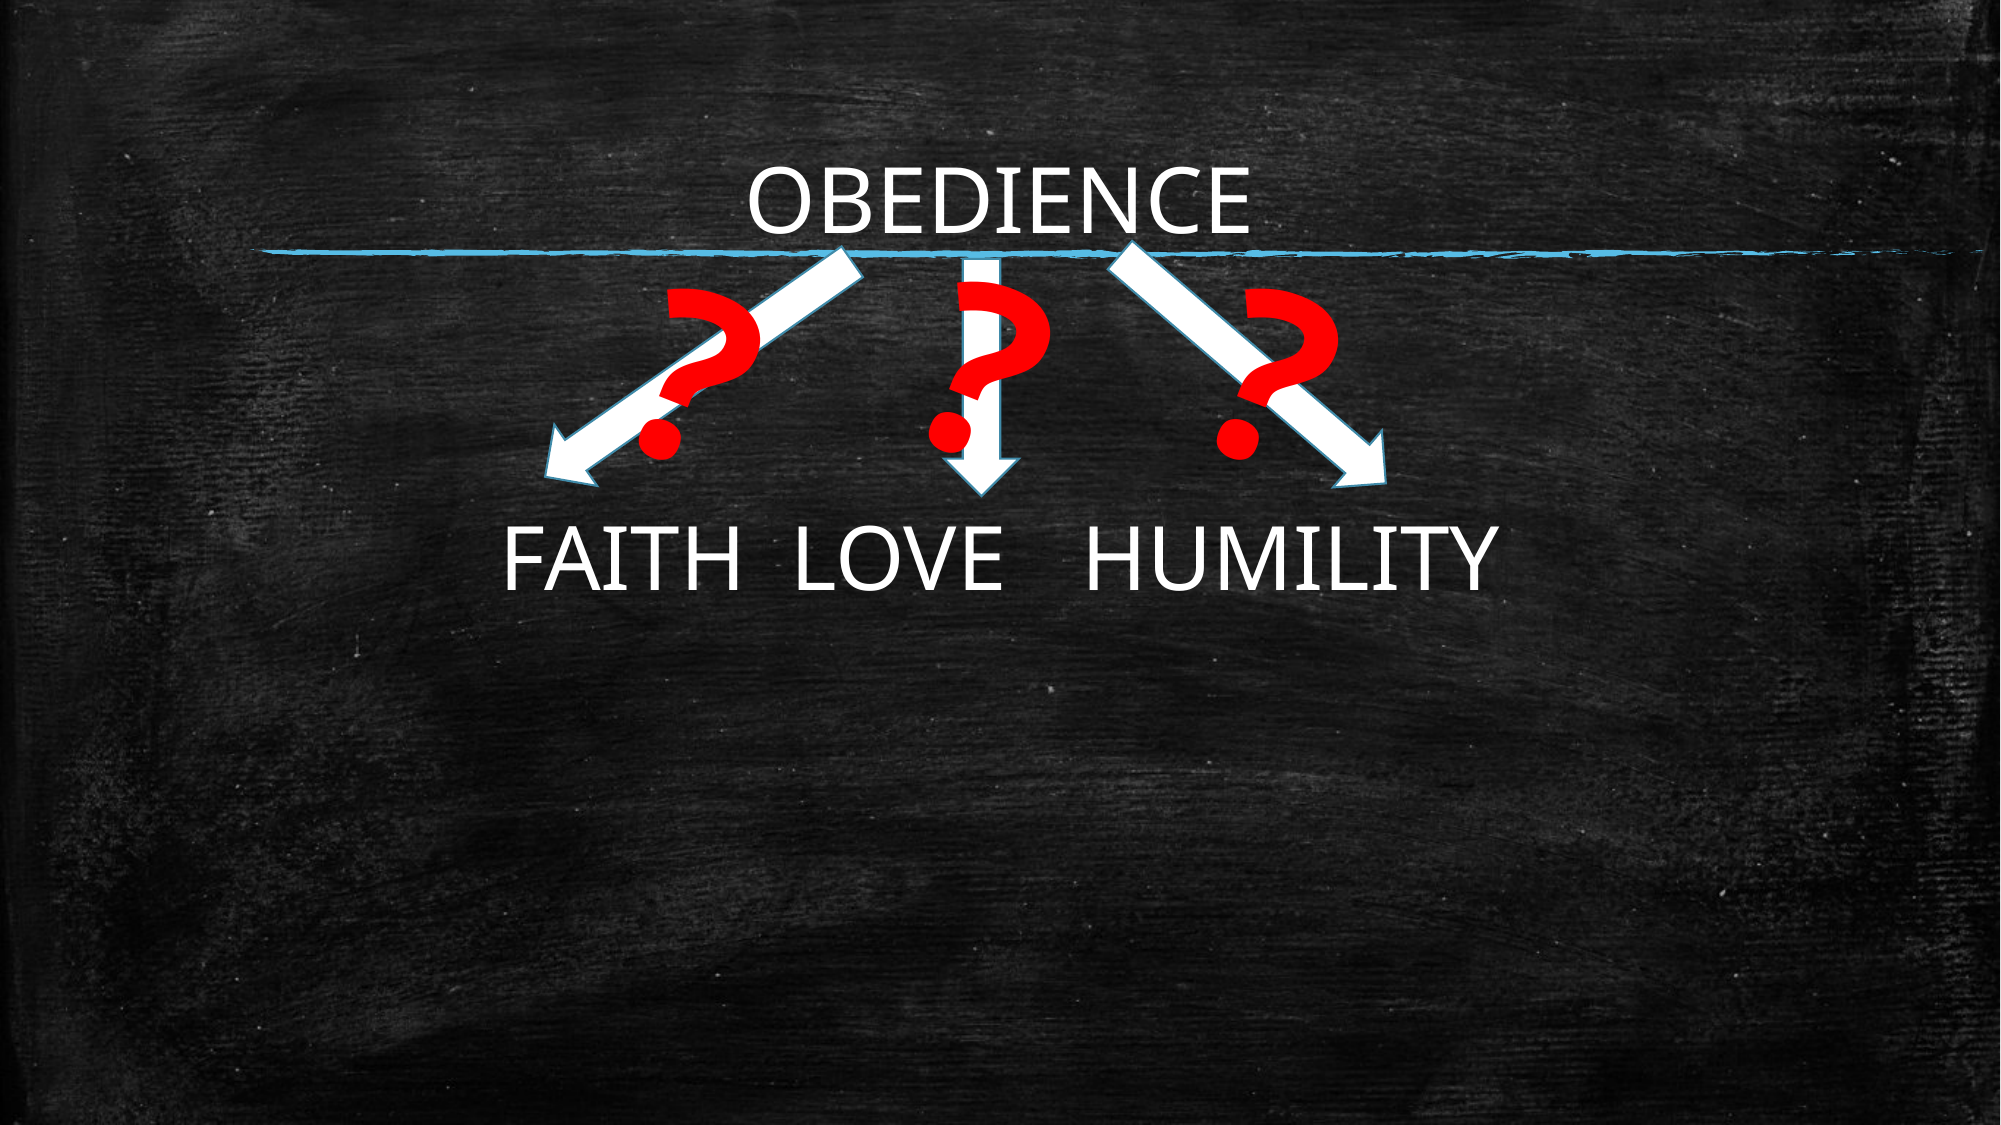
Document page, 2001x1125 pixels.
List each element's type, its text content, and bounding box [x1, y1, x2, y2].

text_box ? [572, 233, 808, 541]
text_box [1106, 239, 1219, 353]
text_box [791, 244, 865, 329]
text_box ? [863, 226, 1098, 534]
text_box ? [1150, 233, 1385, 541]
text_box [543, 412, 602, 483]
list FAITH LOVE HUMILITY [343, 506, 1657, 619]
text_box [1320, 413, 1387, 489]
text_box OBEDIENCE [730, 147, 1270, 262]
